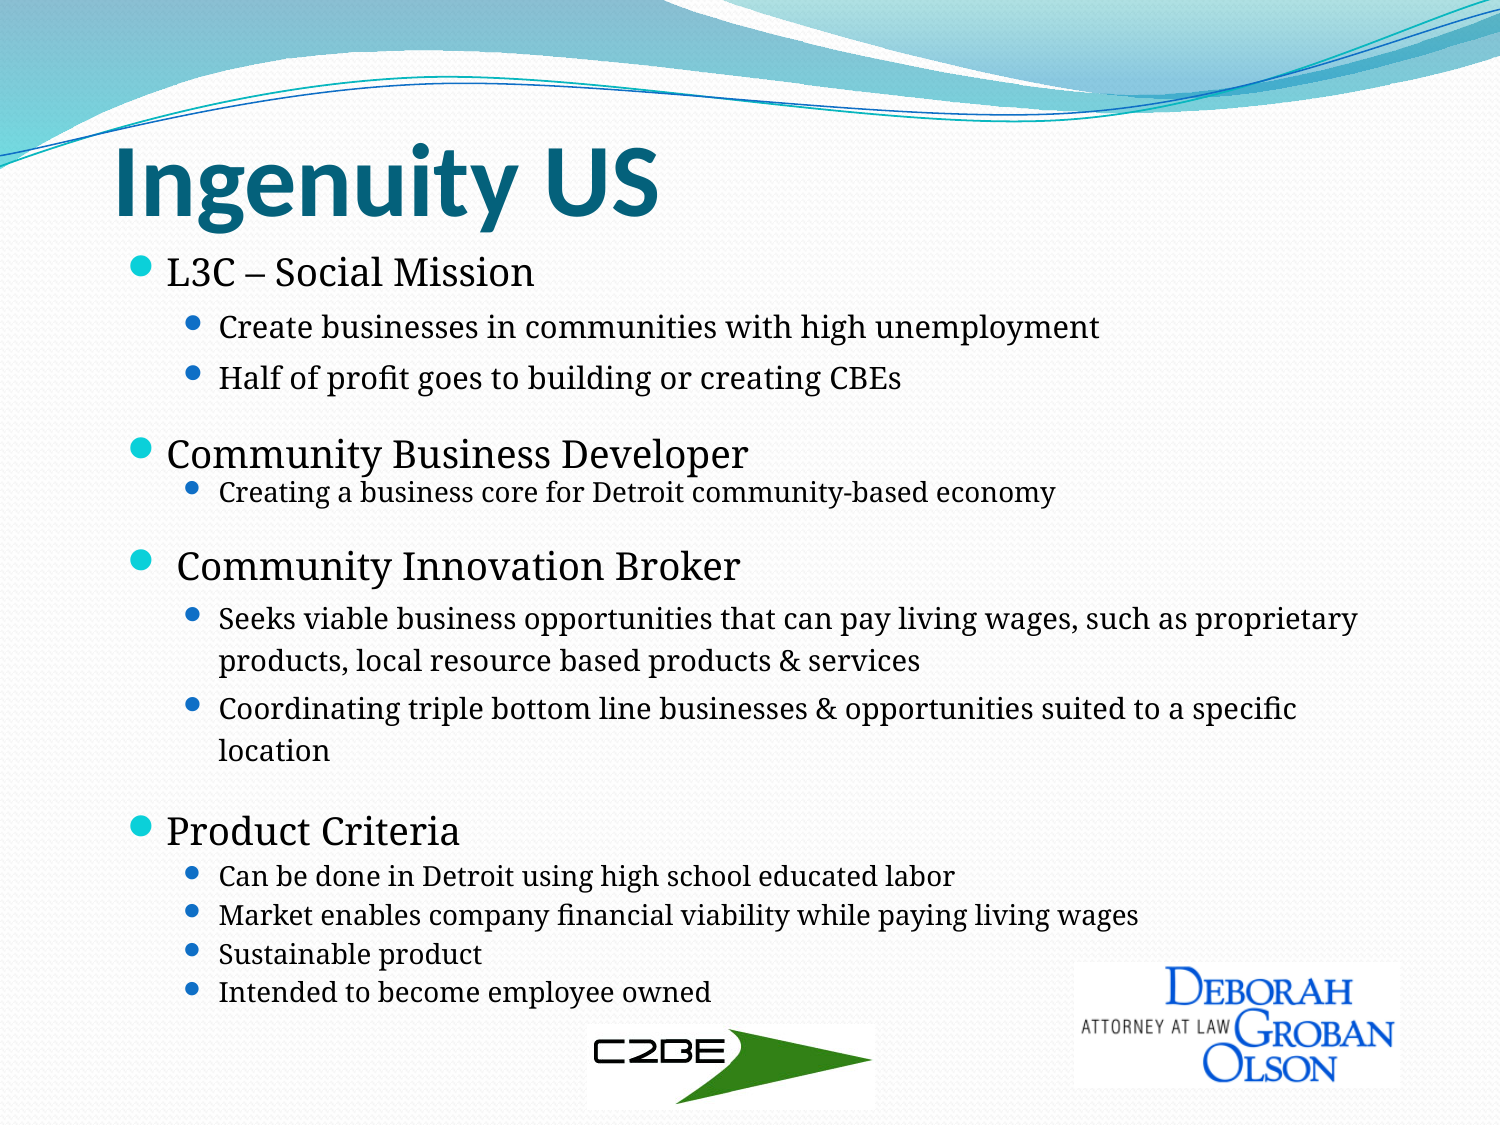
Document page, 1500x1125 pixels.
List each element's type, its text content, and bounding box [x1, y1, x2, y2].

list L3C – Social Mission Create businesses in communities with high unemployment Half of profit goes to building or creating CBEs Community Business Developer Creating a business core for Detroit community-based economy Community Innovation Broker Seeks viable business opportunities that can pay living wages, such as proprietary products, local resource based products & services Coordinating triple bottom line businesses & opportunities suited to a specific location Product Criteria Can be done in Detroit using high school educated labor Market enables company financial viability while paying living wages Sustainable product Intended to become employee owned [112, 249, 1388, 1025]
picture [587, 1024, 876, 1110]
picture [1074, 962, 1400, 1088]
title Ingenuity US [112, 50, 1388, 238]
